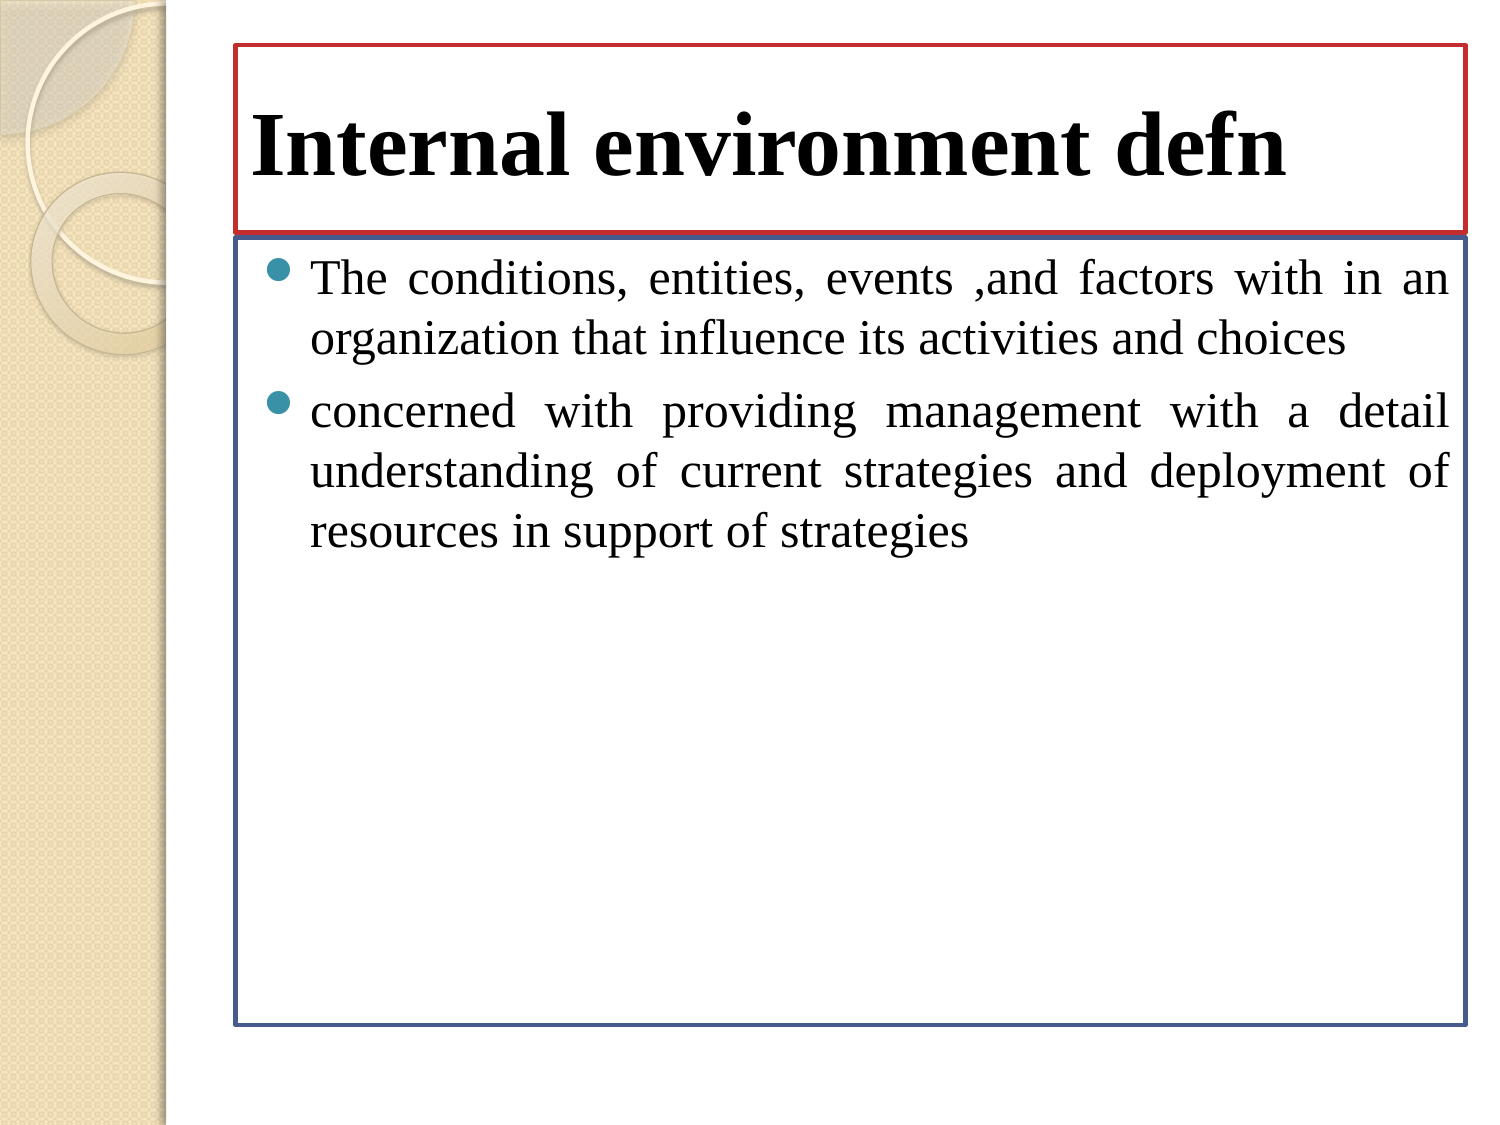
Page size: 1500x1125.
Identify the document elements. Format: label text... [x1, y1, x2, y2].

list The conditions, entities, events ,and factors with in an organization that influence its activities and choices concerned with providing management with a detail understanding of current strategies and deployment of resources in support of strategies [233, 235, 1468, 1027]
title Internal environment defn [233, 43, 1468, 235]
